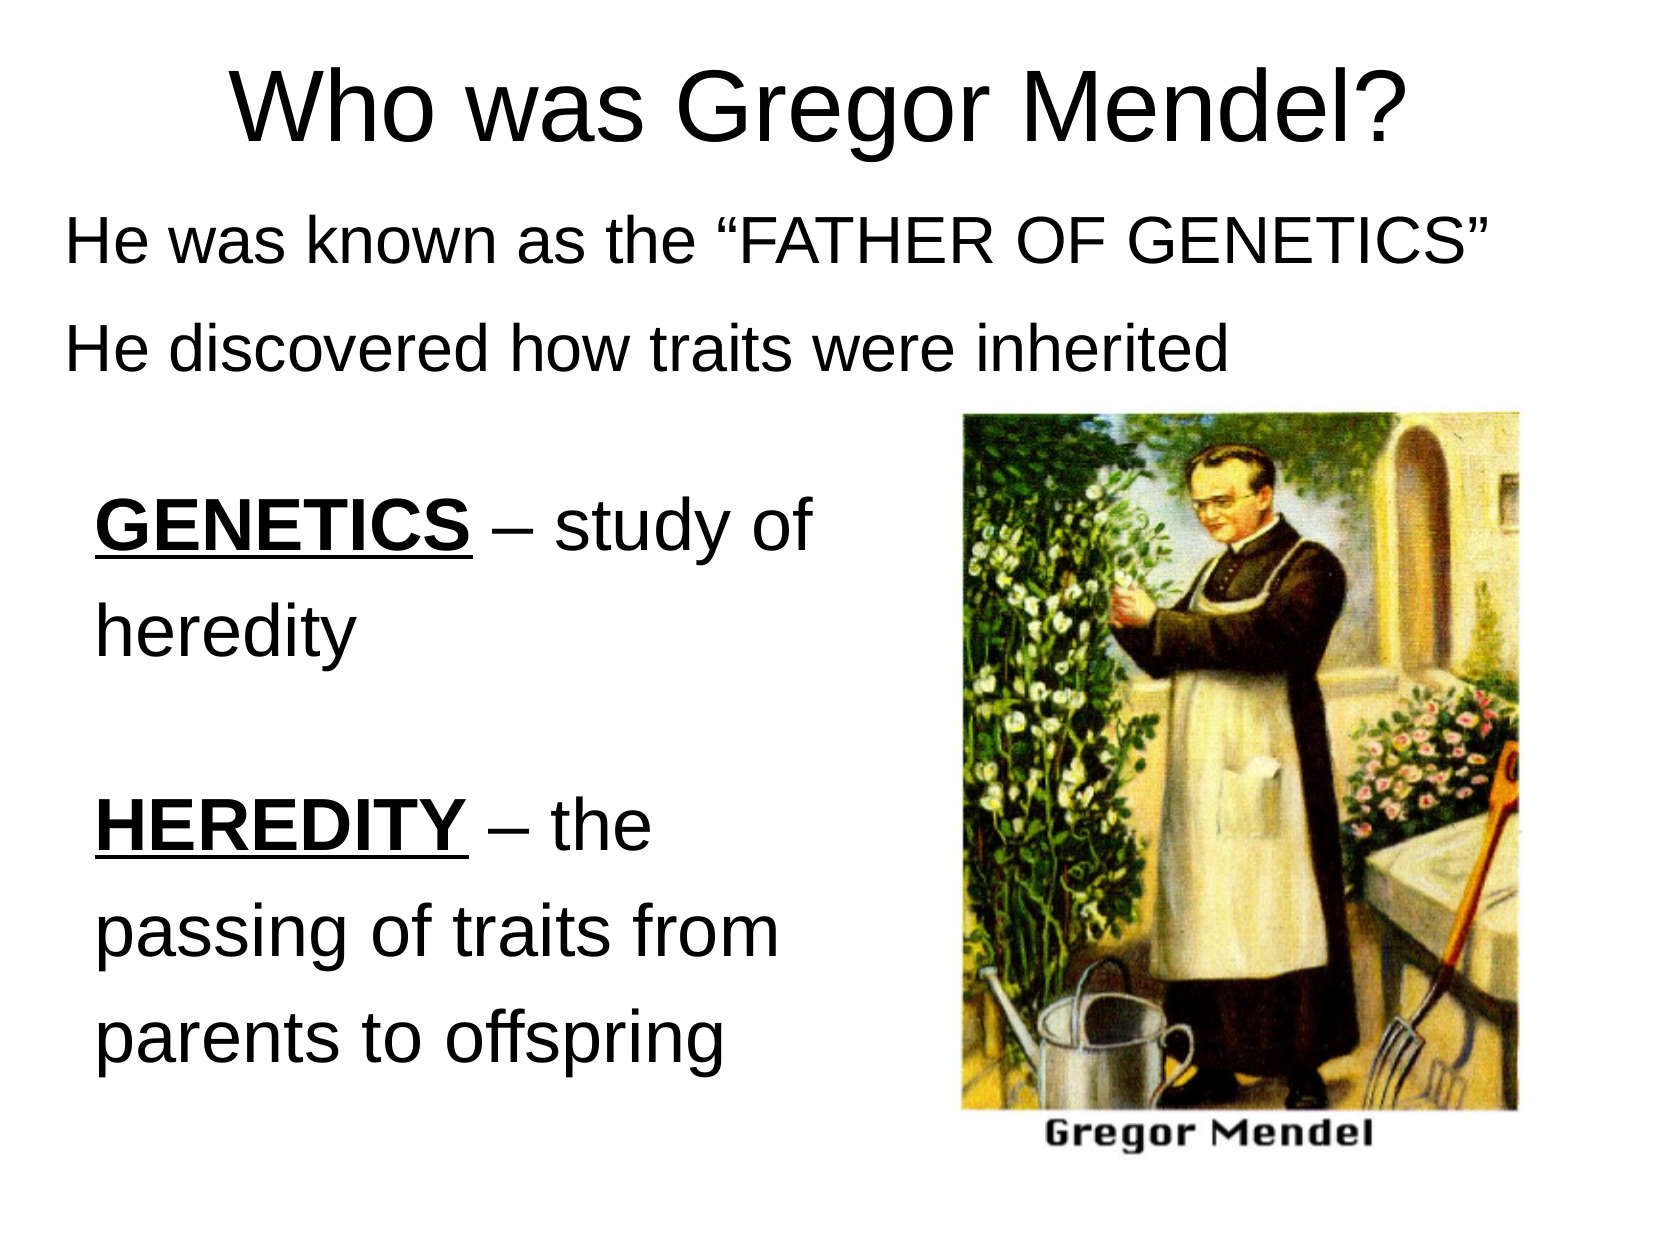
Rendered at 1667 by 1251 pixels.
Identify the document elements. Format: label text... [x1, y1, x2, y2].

picture [952, 406, 1535, 1177]
text_box He was known as the “FATHER OF GENETICS” He discovered how traits were inherited [58, 174, 1630, 407]
text_box GENETICS – study of heredity HEREDITY – the passing of traits from parents to offspring [88, 453, 897, 1140]
title Who was Gregor Mendel? [58, 8, 1580, 171]
